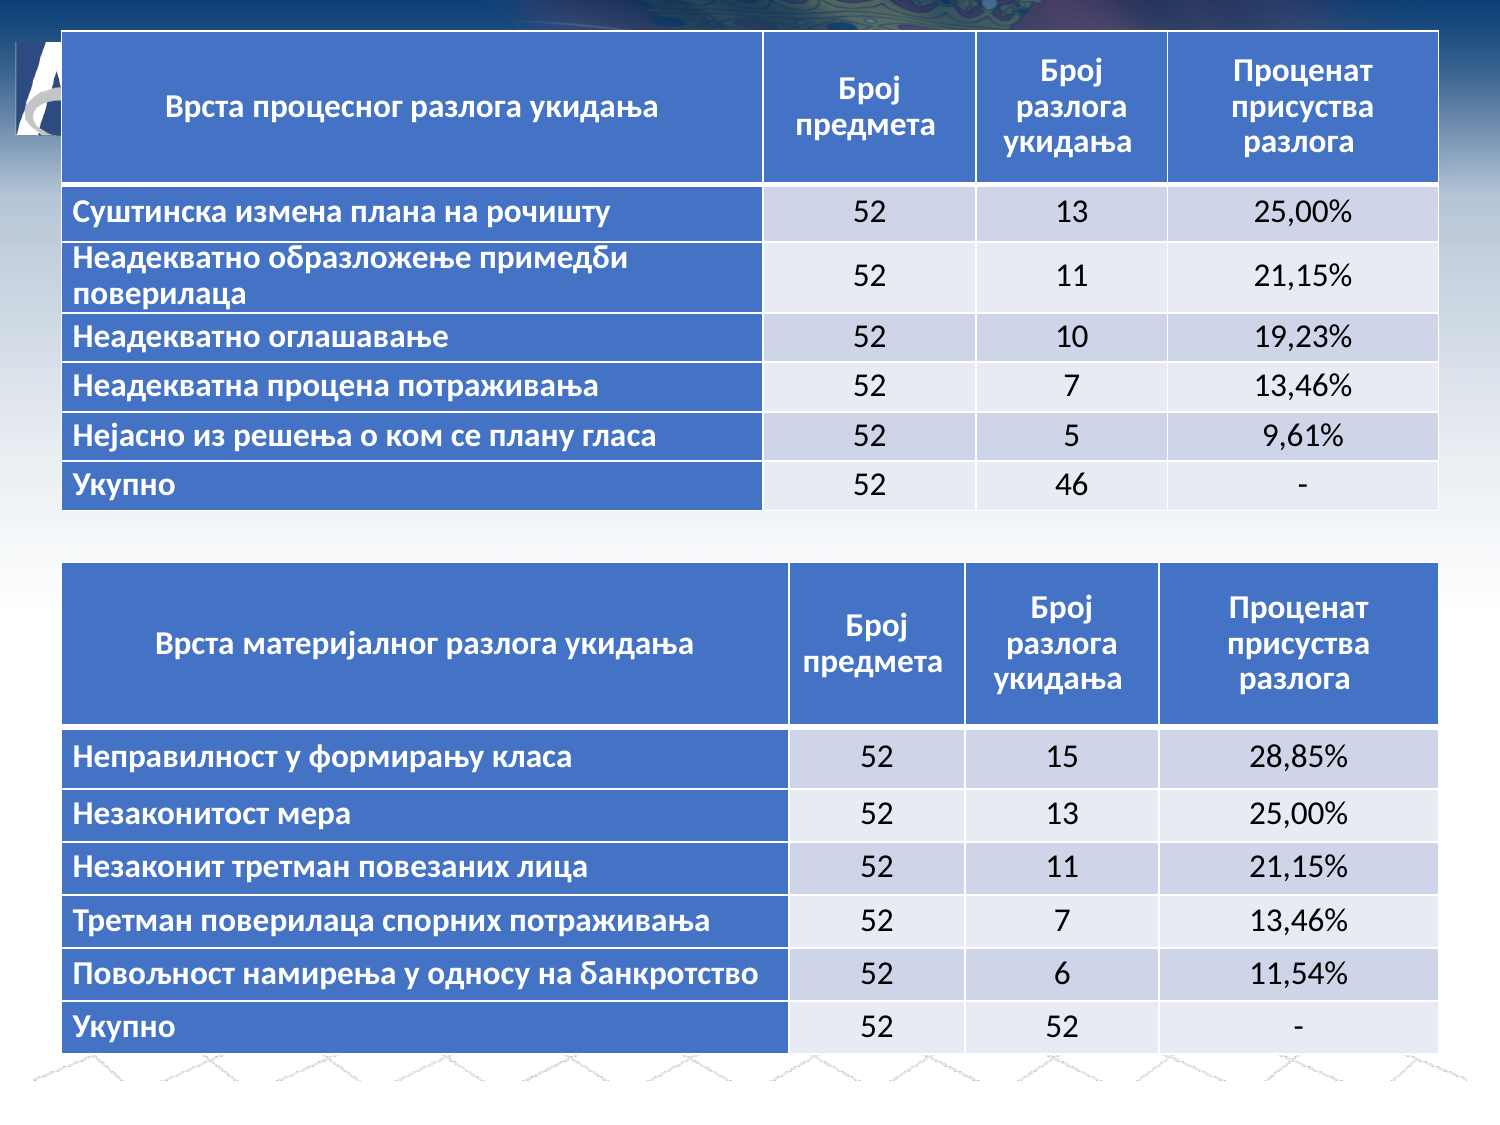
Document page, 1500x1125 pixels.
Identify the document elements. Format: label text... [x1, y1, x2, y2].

table_cell 13 [977, 187, 1167, 241]
table_cell Повољност намирења у односу на банкротство [62, 949, 788, 1000]
table_cell Нејасно из решења о ком се плану гласа [62, 413, 762, 460]
table_header Број разлога укидања [966, 563, 1158, 724]
table_cell 5 [977, 413, 1167, 460]
table_cell 21,15% [1168, 243, 1438, 312]
table_cell 9,61% [1168, 413, 1438, 460]
table_cell Неадекватна процена потраживања [62, 363, 762, 411]
table_cell 52 [966, 1002, 1158, 1053]
table_cell 52 [790, 896, 964, 947]
table_cell 13 [966, 790, 1158, 841]
table_cell 25,00% [1160, 790, 1438, 841]
table_cell Неадекватно образложење примедби поверилаца [62, 243, 762, 312]
table_cell 52 [764, 363, 975, 411]
table_header Број предмета [764, 32, 975, 182]
table_header Проценат присуства разлога [1160, 563, 1438, 724]
table_cell 52 [790, 843, 964, 894]
table_cell 11 [966, 843, 1158, 894]
table_header Врста процесног разлога укидања [62, 32, 762, 182]
table_cell - [1168, 462, 1438, 510]
table_cell 46 [977, 462, 1167, 510]
table_cell 13,46% [1168, 363, 1438, 411]
table_cell 52 [764, 413, 975, 460]
table_cell 52 [764, 462, 975, 510]
table_cell Неадекватно оглашавање [62, 314, 762, 361]
table_header Врста материјалног разлога укидања [62, 563, 788, 724]
table_cell 11 [977, 243, 1167, 312]
table_cell 52 [790, 1002, 964, 1053]
table_cell Незаконит третман повезаних лица [62, 843, 788, 894]
table_cell 52 [790, 949, 964, 1000]
table_cell Суштинска измена плана на рочишту [62, 187, 762, 241]
table_cell 52 [790, 730, 964, 788]
table_cell 10 [977, 314, 1167, 361]
table_cell 28,85% [1160, 730, 1438, 788]
table_cell 52 [764, 243, 975, 312]
table_cell 19,23% [1168, 314, 1438, 361]
table_cell 52 [790, 790, 964, 841]
table_cell 21,15% [1160, 843, 1438, 894]
table_cell Неправилност у формирању класа [62, 730, 788, 788]
table_cell 11,54% [1160, 949, 1438, 1000]
table_cell 52 [764, 314, 975, 361]
picture [0, 0, 1500, 1113]
table_cell 15 [966, 730, 1158, 788]
table_cell Незаконитост мера [62, 790, 788, 841]
table_cell 7 [977, 363, 1167, 411]
table_cell 25,00% [1168, 187, 1438, 241]
table_cell Укупно [62, 1002, 788, 1053]
table_header Број предмета [790, 563, 964, 724]
table_cell 6 [966, 949, 1158, 1000]
table_cell 13,46% [1160, 896, 1438, 947]
table_header Број разлога укидања [977, 32, 1167, 182]
table_header Проценат присуства разлога [1168, 32, 1438, 182]
table_cell Укупно [62, 462, 762, 510]
table_cell 52 [764, 187, 975, 241]
table_cell 7 [966, 896, 1158, 947]
table_cell - [1160, 1002, 1438, 1053]
table_cell Третман поверилаца спорних потраживања [62, 896, 788, 947]
